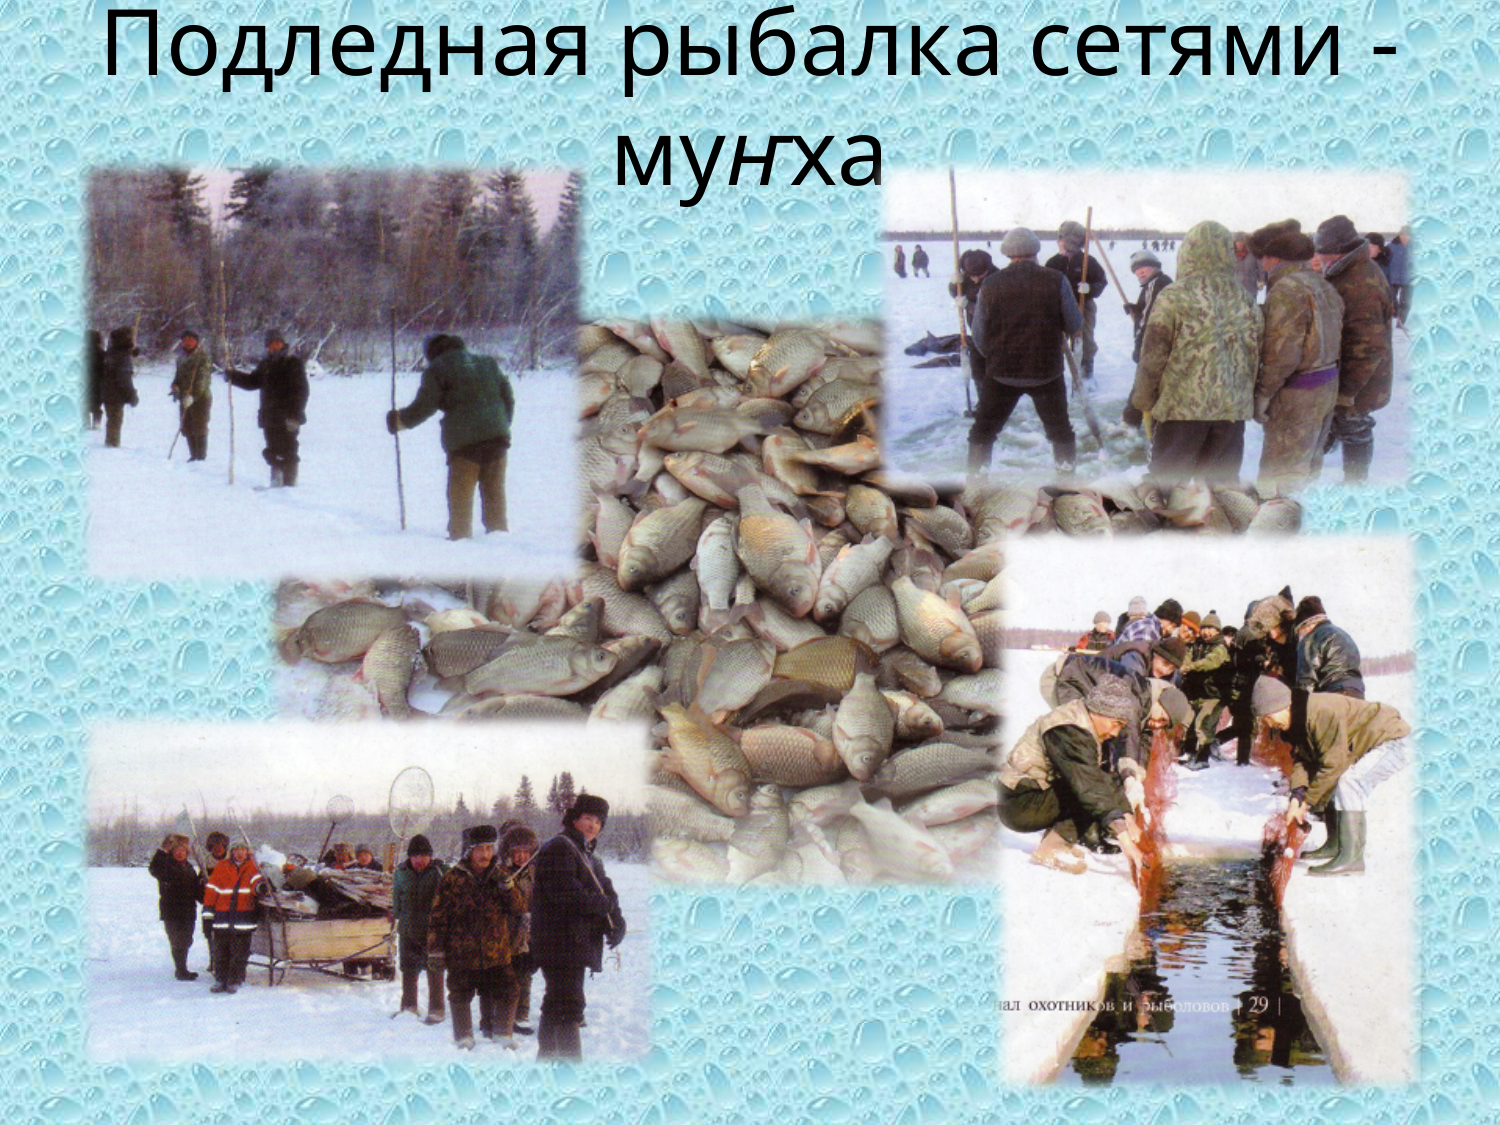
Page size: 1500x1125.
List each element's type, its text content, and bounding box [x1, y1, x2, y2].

title Подледная рыбалка сетями - муҥха [74, 0, 1426, 188]
picture [0, 0, 1500, 1125]
